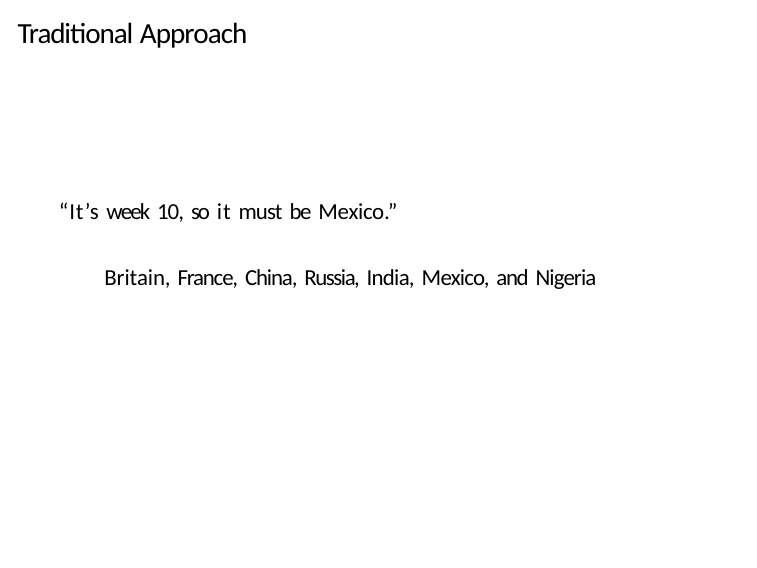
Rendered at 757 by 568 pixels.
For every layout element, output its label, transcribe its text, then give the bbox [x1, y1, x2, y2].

text_box “It’s week 10, so it must be Mexico.” Britain, France, China, Russia, India, Mexico, and Nigeria [56, 194, 655, 290]
text_box Traditional Approach [15, 11, 277, 50]
